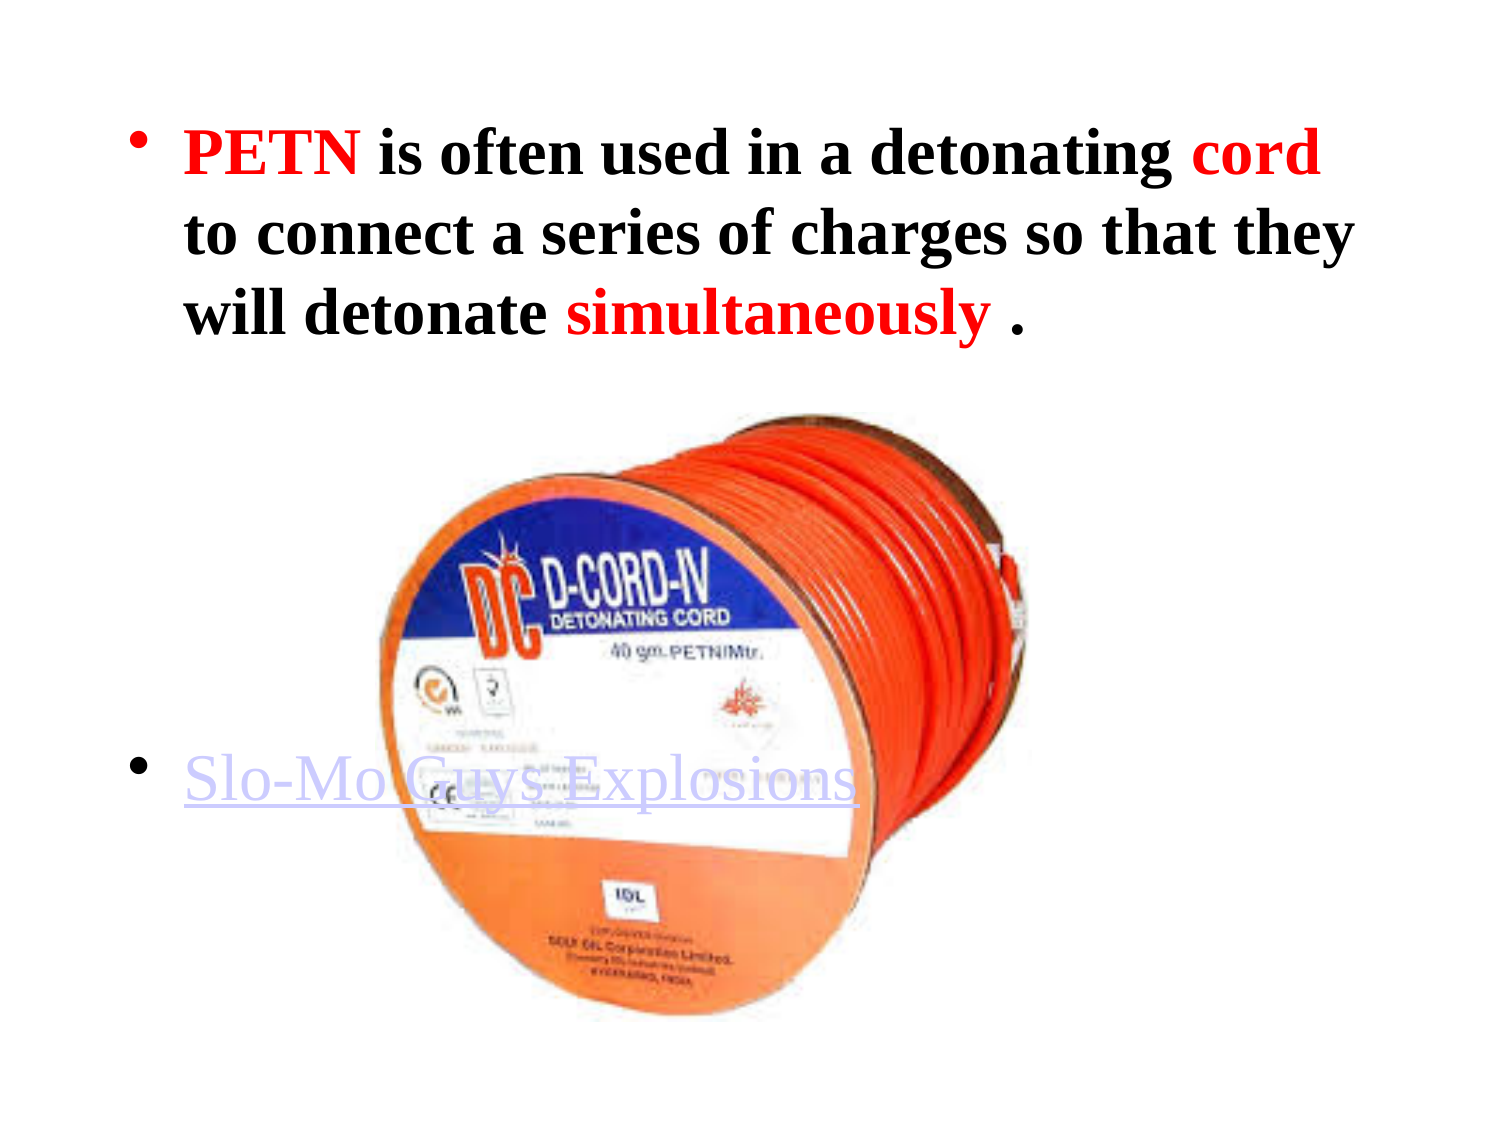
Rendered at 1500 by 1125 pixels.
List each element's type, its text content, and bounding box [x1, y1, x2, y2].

picture [374, 412, 1033, 1022]
list PETN is often used in a detonating cord to connect a series of charges so that they will detonate simultaneously . Slo-Mo Guys Explosions [112, 99, 1388, 1000]
